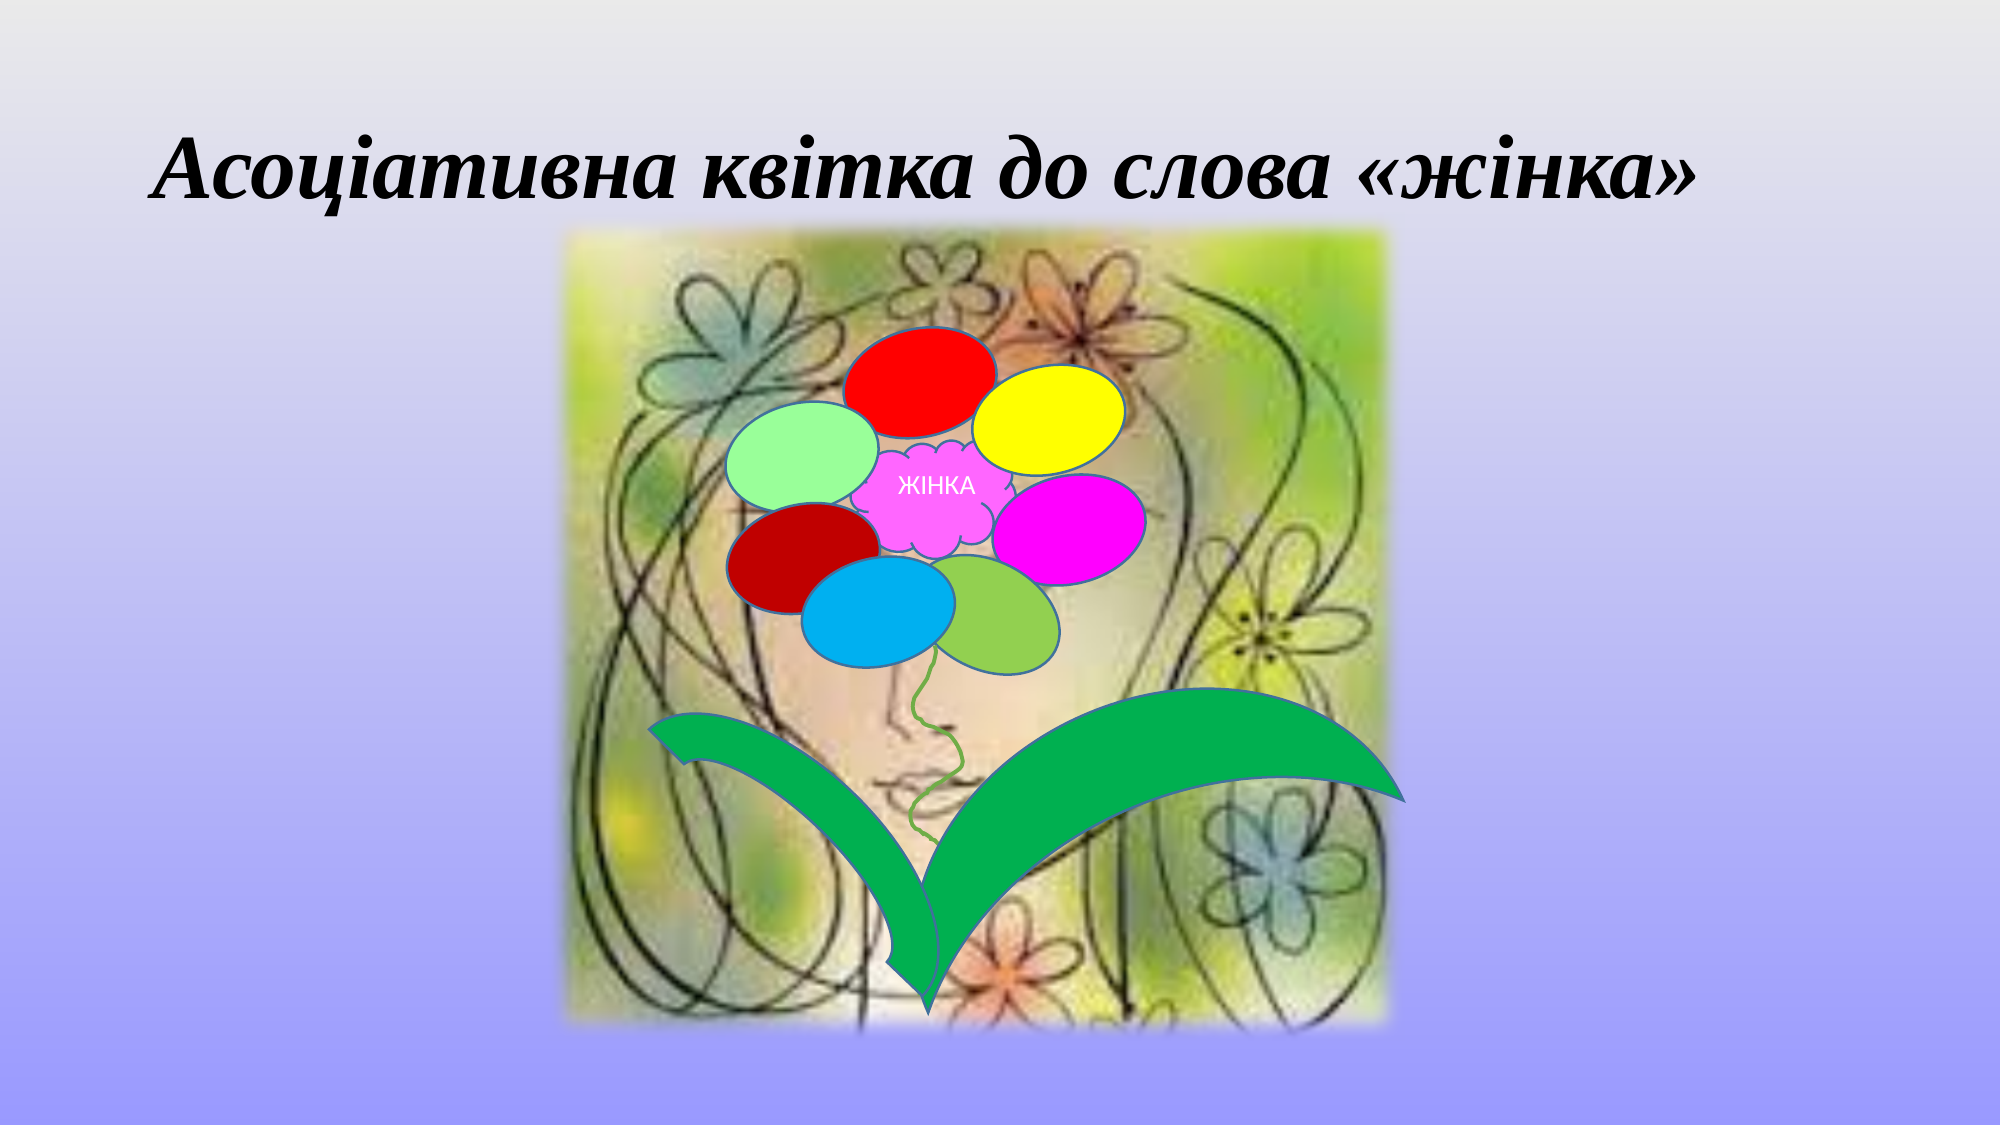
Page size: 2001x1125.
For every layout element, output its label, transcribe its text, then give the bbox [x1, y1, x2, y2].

picture [548, 211, 1744, 1041]
title Асоціативна квітка до слова «жінка» [137, 59, 1863, 278]
